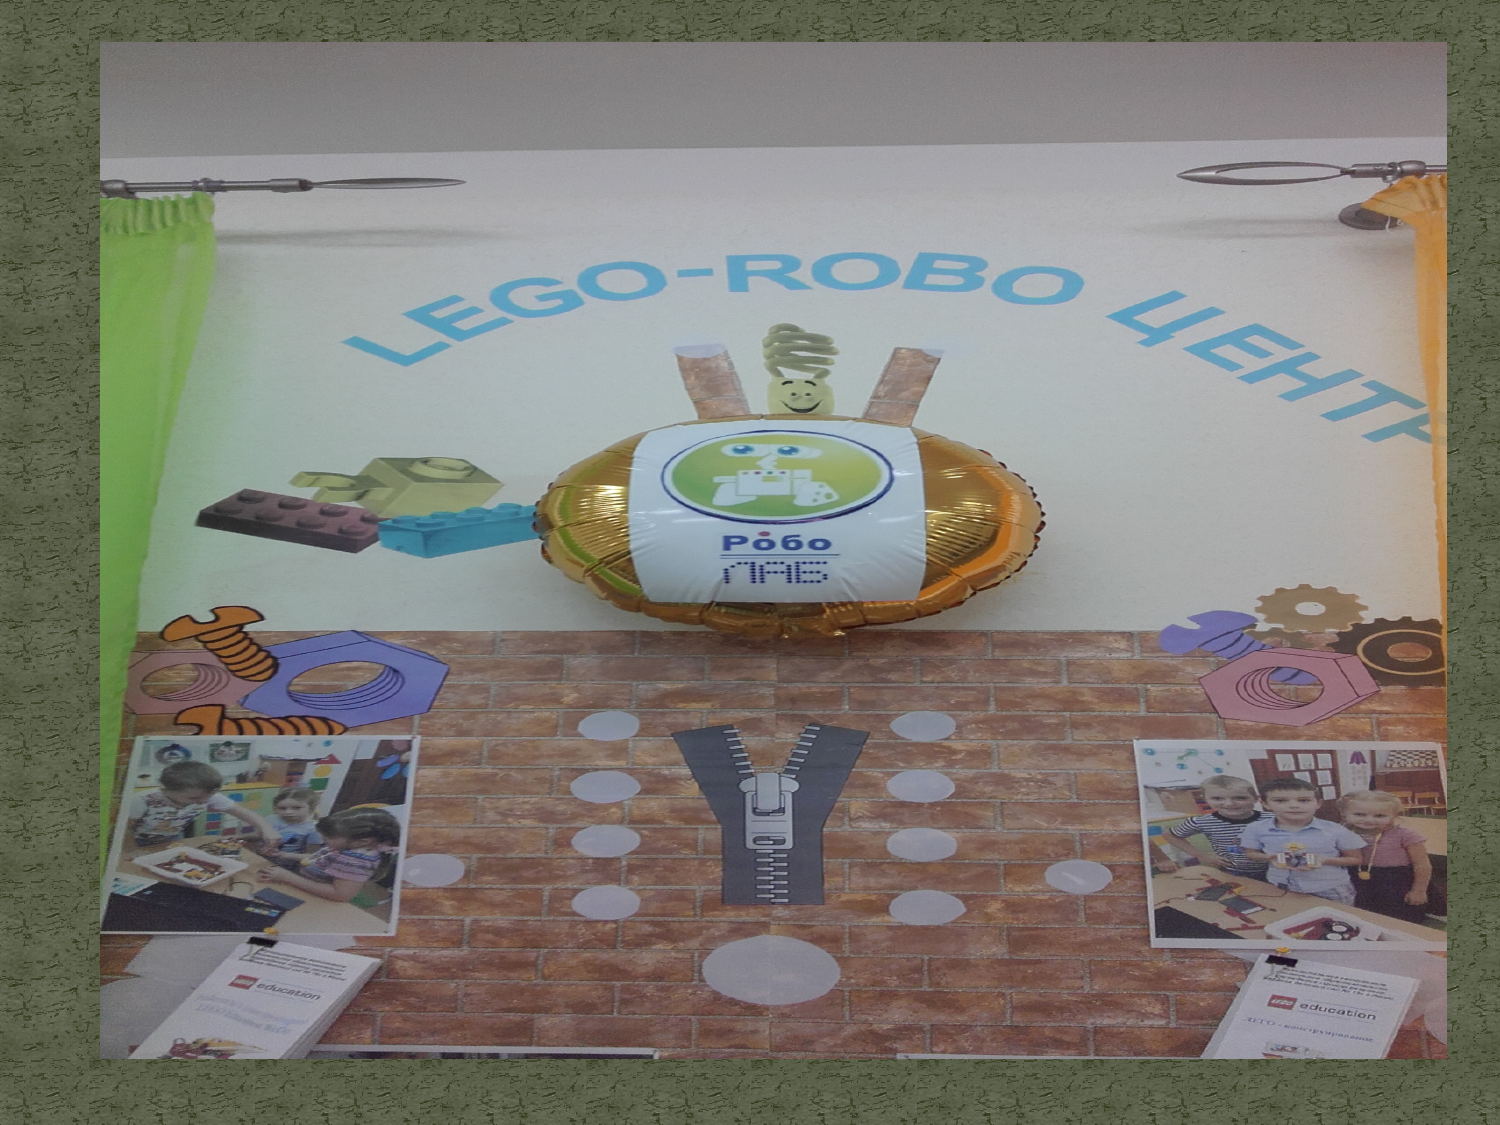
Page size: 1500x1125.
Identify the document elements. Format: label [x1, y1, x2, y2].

picture [100, 42, 1447, 1059]
